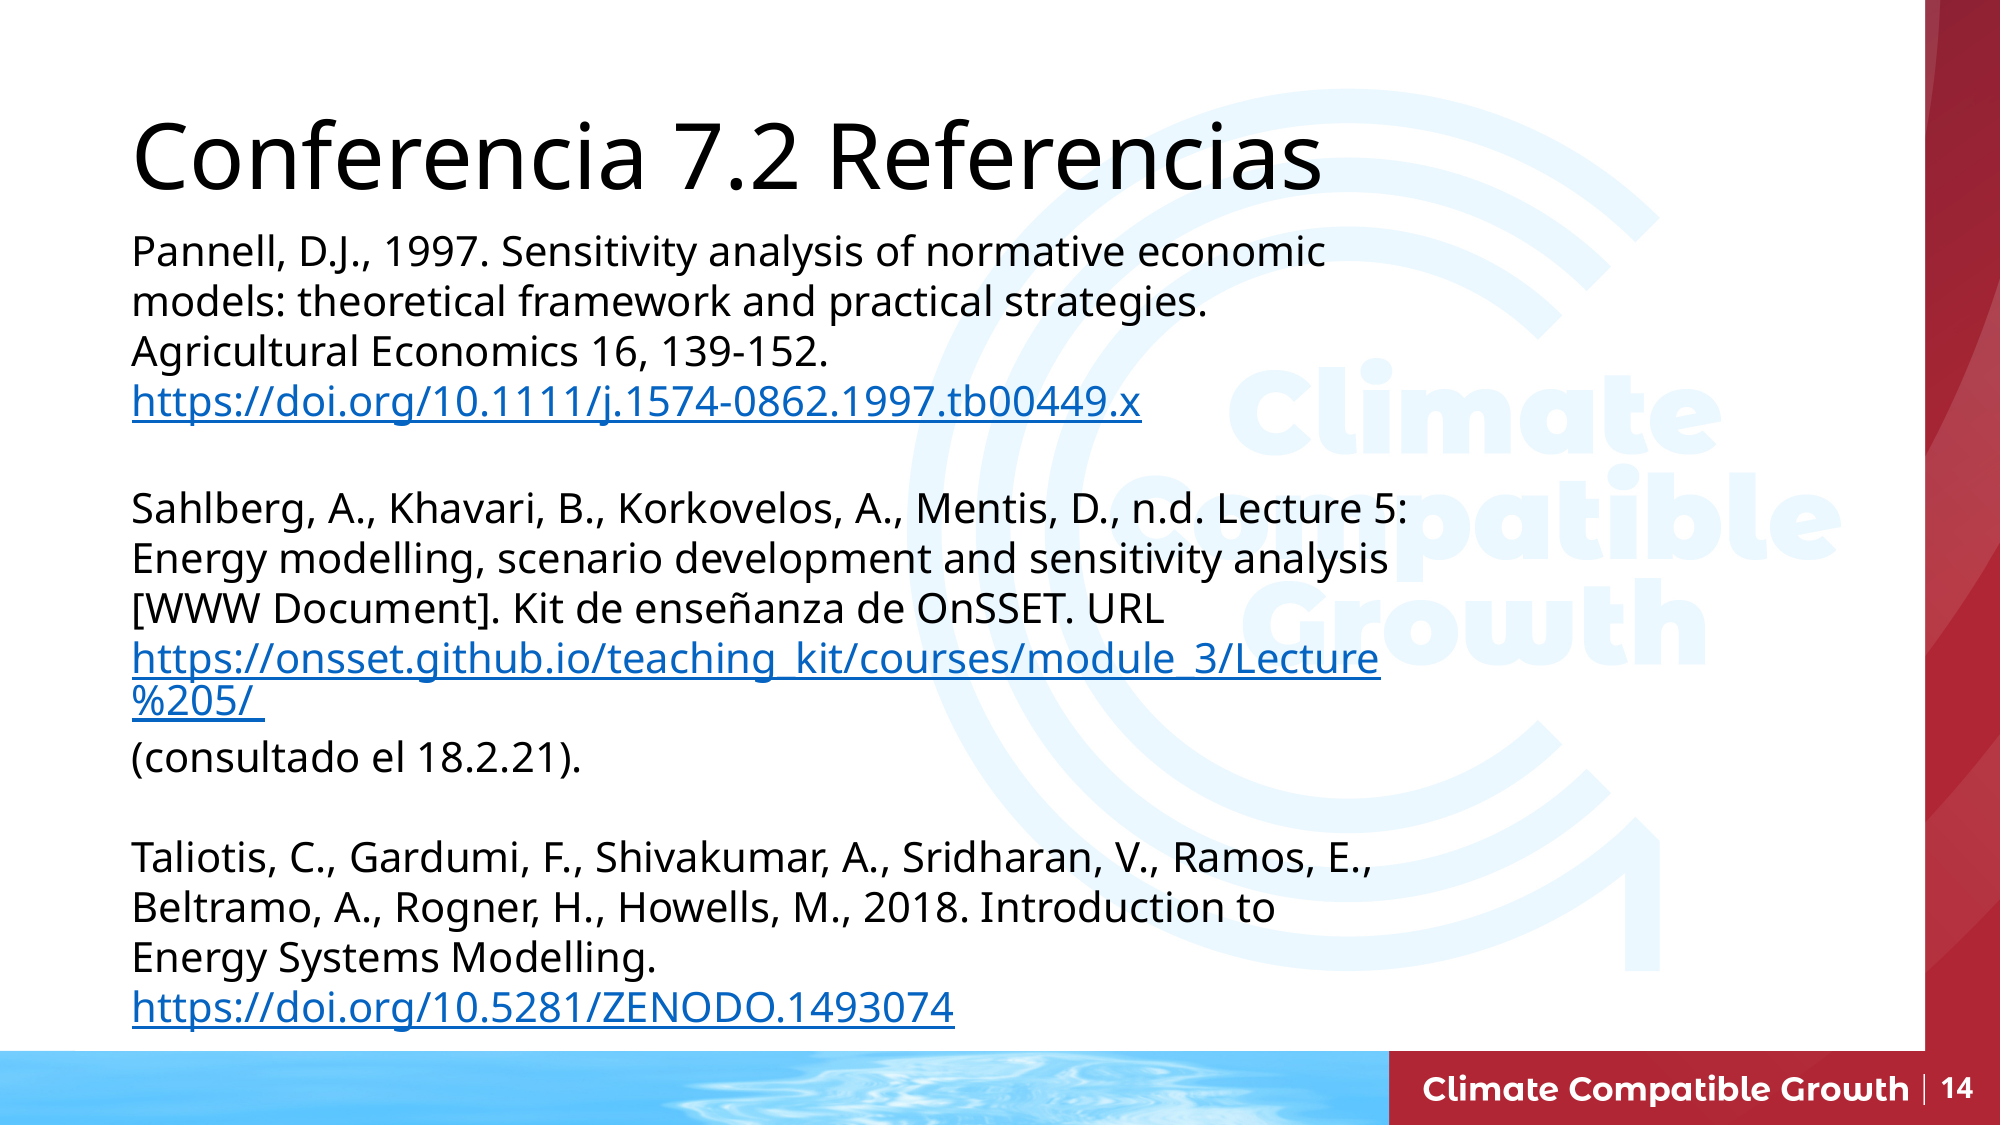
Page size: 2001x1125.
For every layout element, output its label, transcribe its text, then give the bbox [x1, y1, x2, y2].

text_box Pannell, D.J., 1997. Sensitivity analysis of normative economic models: theoretical framework and practical strategies. Agricultural Economics 16, 139-152. https://doi.org/10.1111/j.1574-0862.1997.tb00449.x Sahlberg, A., Khavari, B., Korkovelos, A., Mentis, D., n.d. Lecture 5: Energy modelling, scenario development and sensitivity analysis [WWW Document]. Kit de enseñanza de OnSSET. URL https://onsset.github.io/teaching_kit/courses/module_3/Lecture%205/ (consultado el 18.2.21). Taliotis, C., Gardumi, F., Shivakumar, A., Sridharan, V., Ramos, E., Beltramo, A., Rogner, H., Howells, M., 2018. Introduction to Energy Systems Modelling. https://doi.org/10.5281/ZENODO.1493074 [116, 217, 1431, 1054]
title Conferencia 7.2 Referencias [116, 0, 1842, 218]
picture [0, 0, 2000, 1125]
